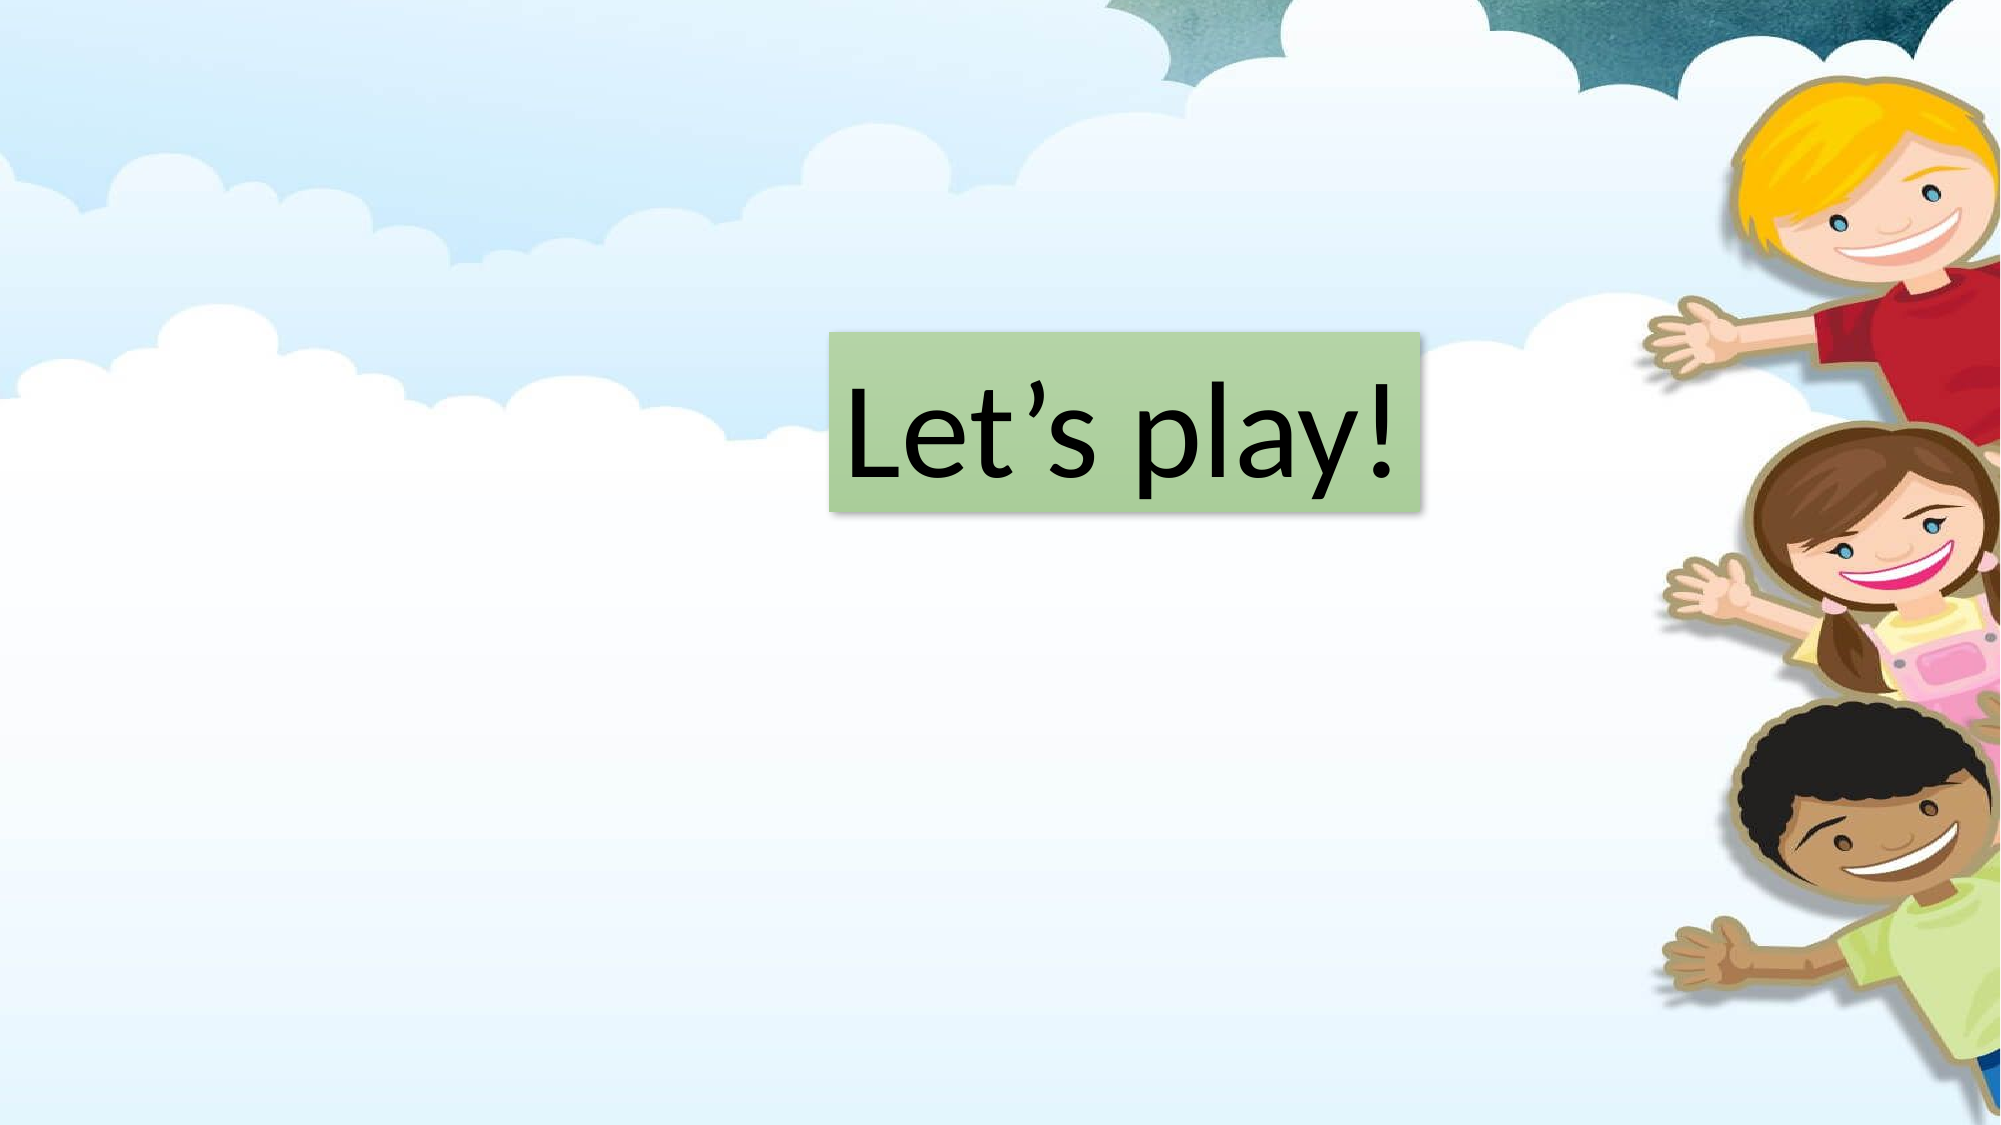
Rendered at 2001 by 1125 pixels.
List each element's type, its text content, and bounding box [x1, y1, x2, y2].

picture [0, 0, 2001, 1125]
text_box Let’s play! [828, 332, 1420, 512]
